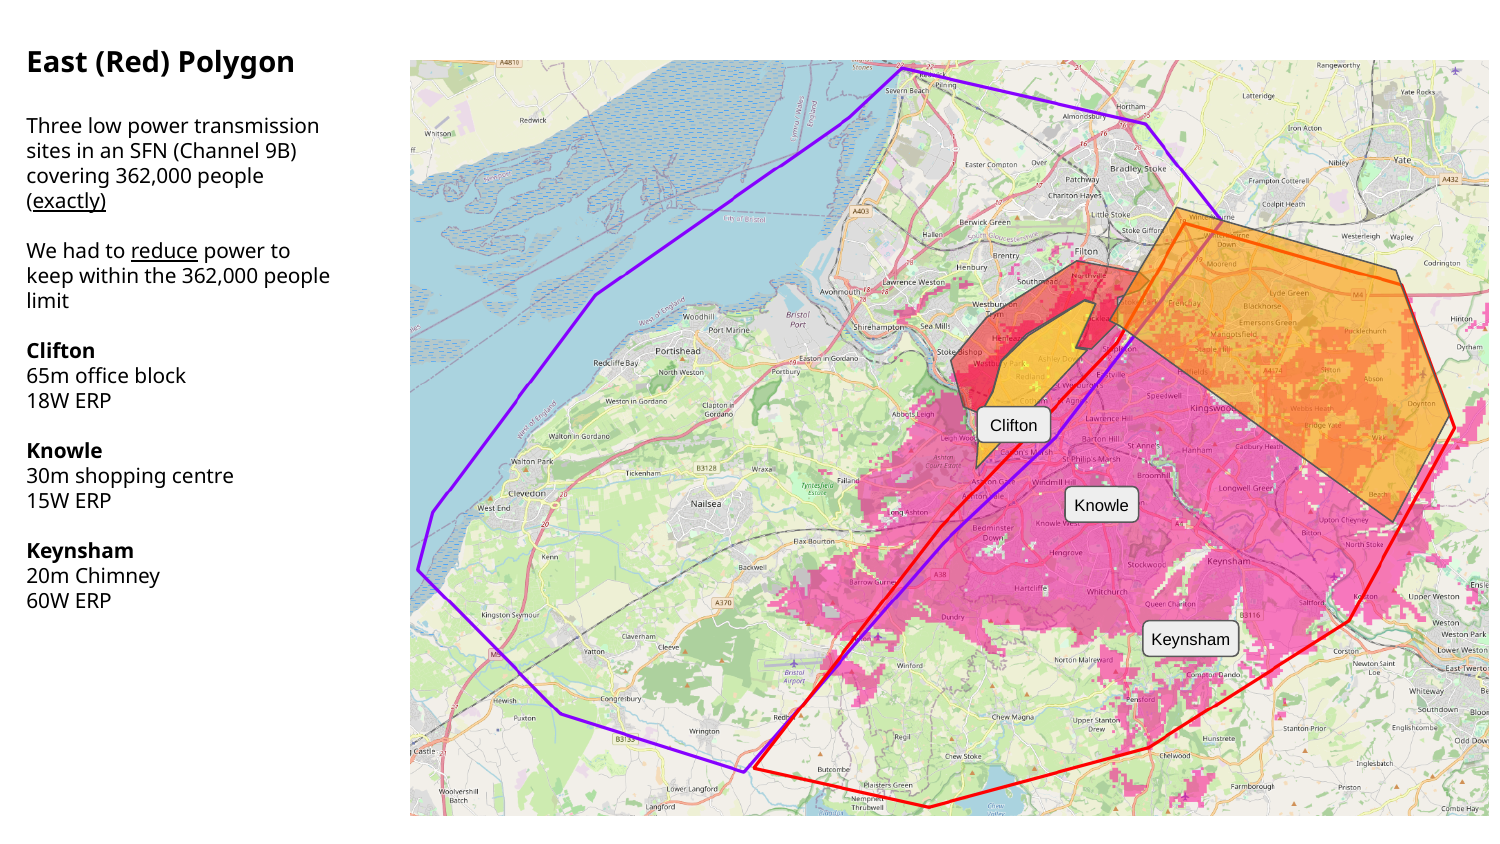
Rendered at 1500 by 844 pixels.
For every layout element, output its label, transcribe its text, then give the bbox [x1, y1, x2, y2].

picture [409, 60, 1489, 816]
text_box East (Red) Polygon Three low power transmission sites in an SFN (Channel 9B) covering 362,000 people (exactly) We had to reduce power to keep within the 362,000 people limit Clifton 65m office block 18W ERP Knowle 30m shopping centre 15W ERP Keynsham 20m Chimney 60W ERP [11, 27, 356, 703]
